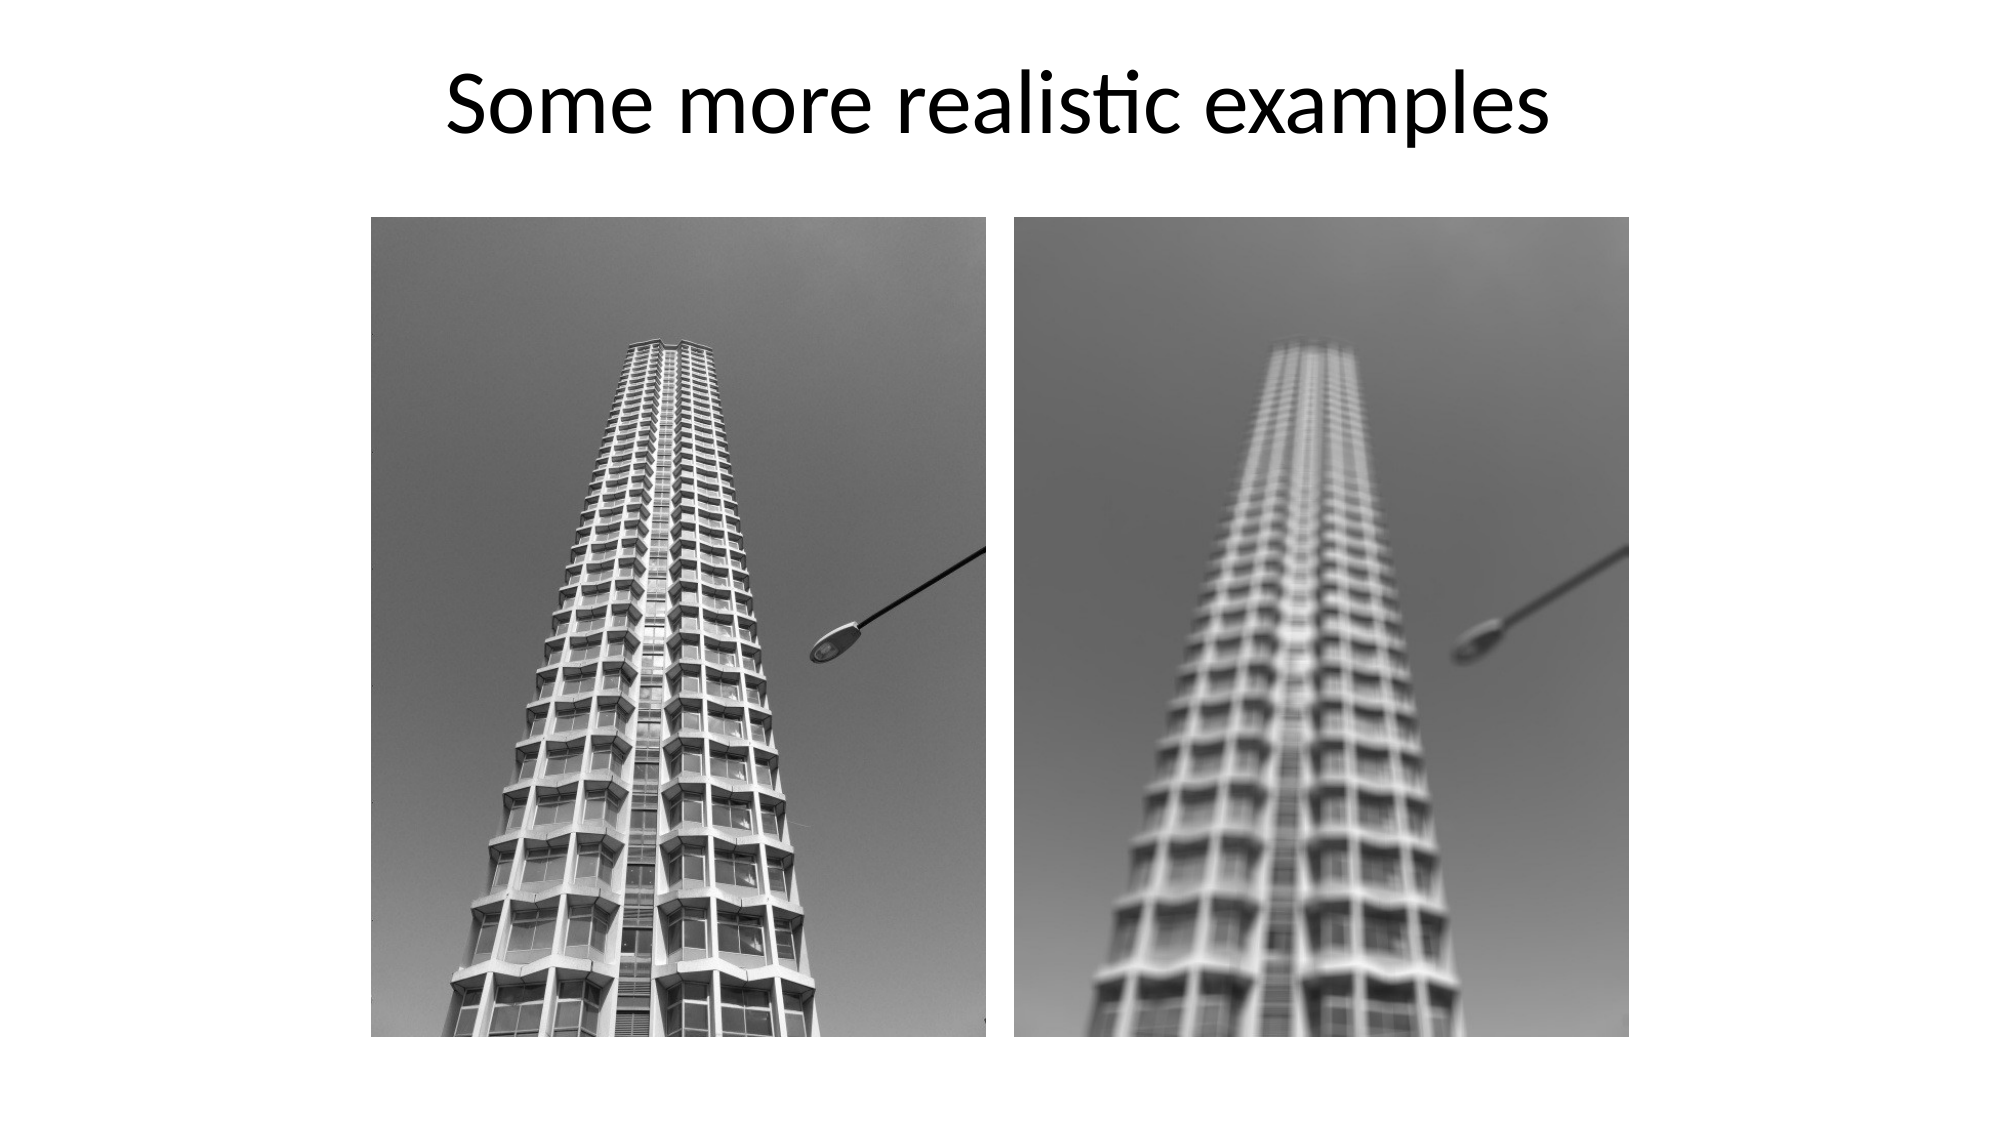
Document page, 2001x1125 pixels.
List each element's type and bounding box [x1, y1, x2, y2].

picture [1013, 217, 1629, 1037]
title [83, 40, 1917, 231]
picture [371, 217, 987, 1037]
